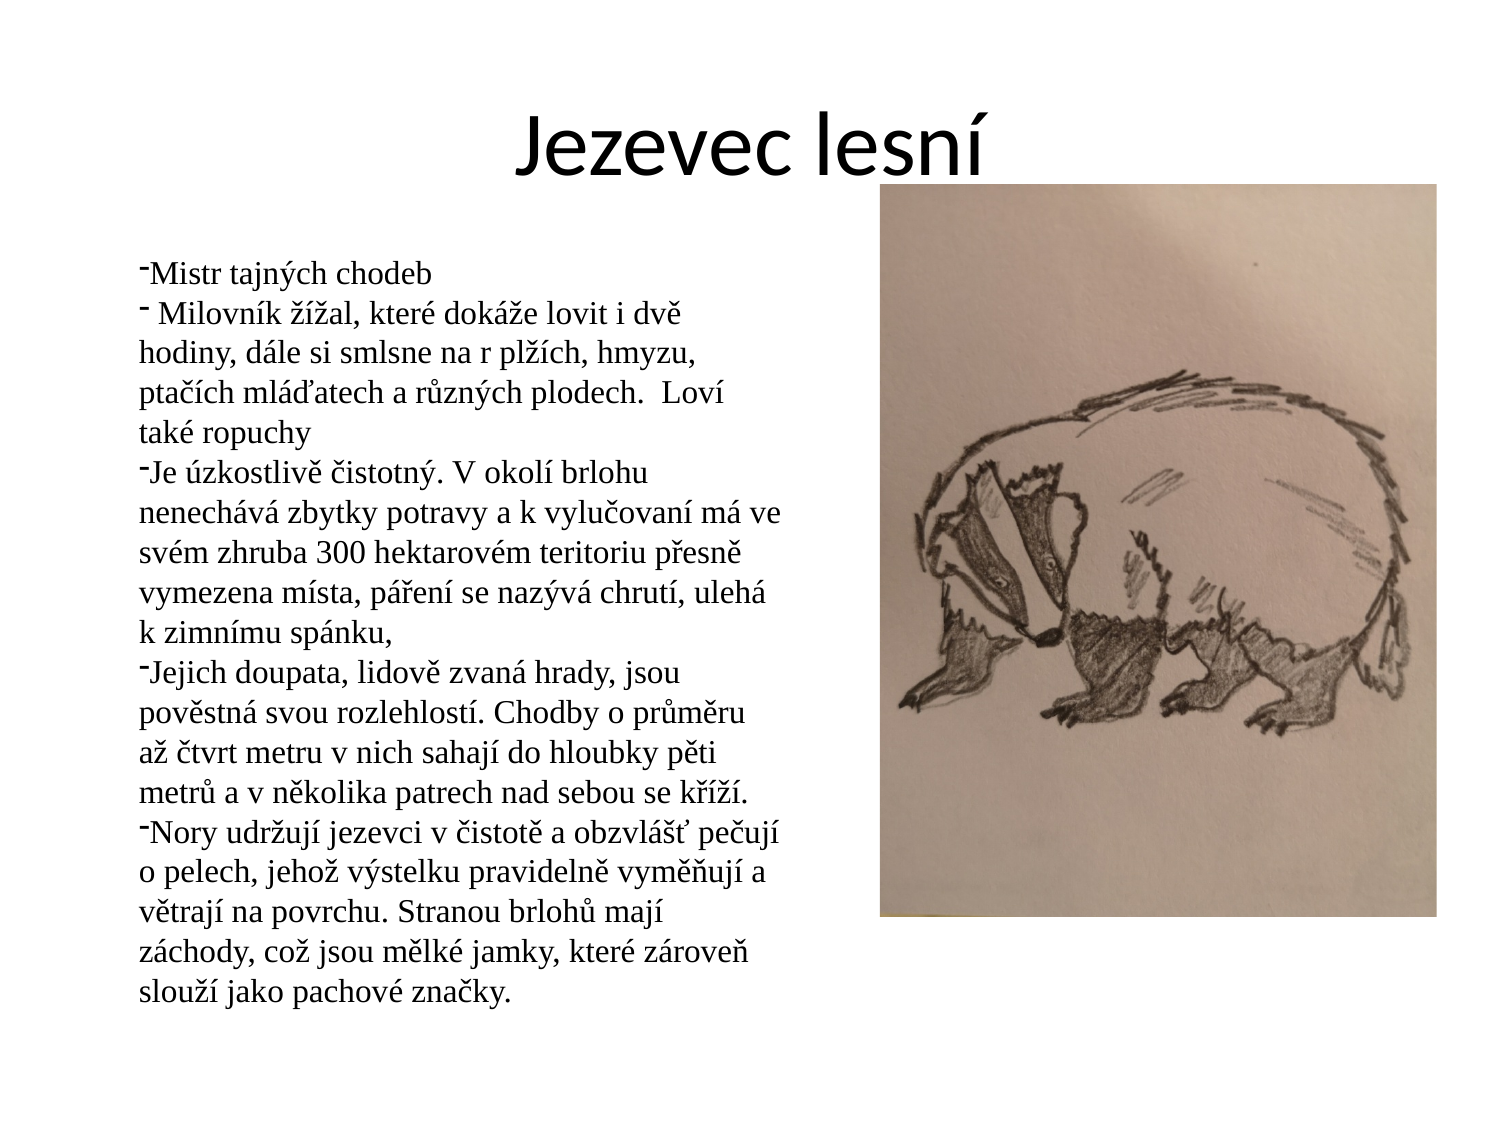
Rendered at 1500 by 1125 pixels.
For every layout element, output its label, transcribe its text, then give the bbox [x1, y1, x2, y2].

title Jezevec lesní [75, 45, 1425, 233]
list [879, 184, 1437, 918]
text_box Mistr tajných chodeb Milovník žížal, které dokáže lovit i dvě hodiny, dále si smlsne na r plžích, hmyzu, ptačích mláďatech a různých plodech. Loví také ropuchy Je úzkostlivě čistotný. V okolí brlohu nenechává zbytky potravy a k vylučovaní má ve svém zhruba 300 hektarovém teritoriu přesně vymezena místa, páření se nazývá chrutí, ulehá k zimnímu spánku, Jejich doupata, lidově zvaná hrady, jsou pověstná svou rozlehlostí. Chodby o průměru až čtvrt metru v nich sahají do hloubky pěti metrů a v několika patrech nad sebou se kříží. Nory udržují jezevci v čistotě a obzvlášť pečují o pelech, jehož výstelku pravidelně vyměňují a větrají na povrchu. Stranou brlohů mají záchody, což jsou mělké jamky, které zároveň slouží jako pachové značky. [123, 243, 798, 1057]
